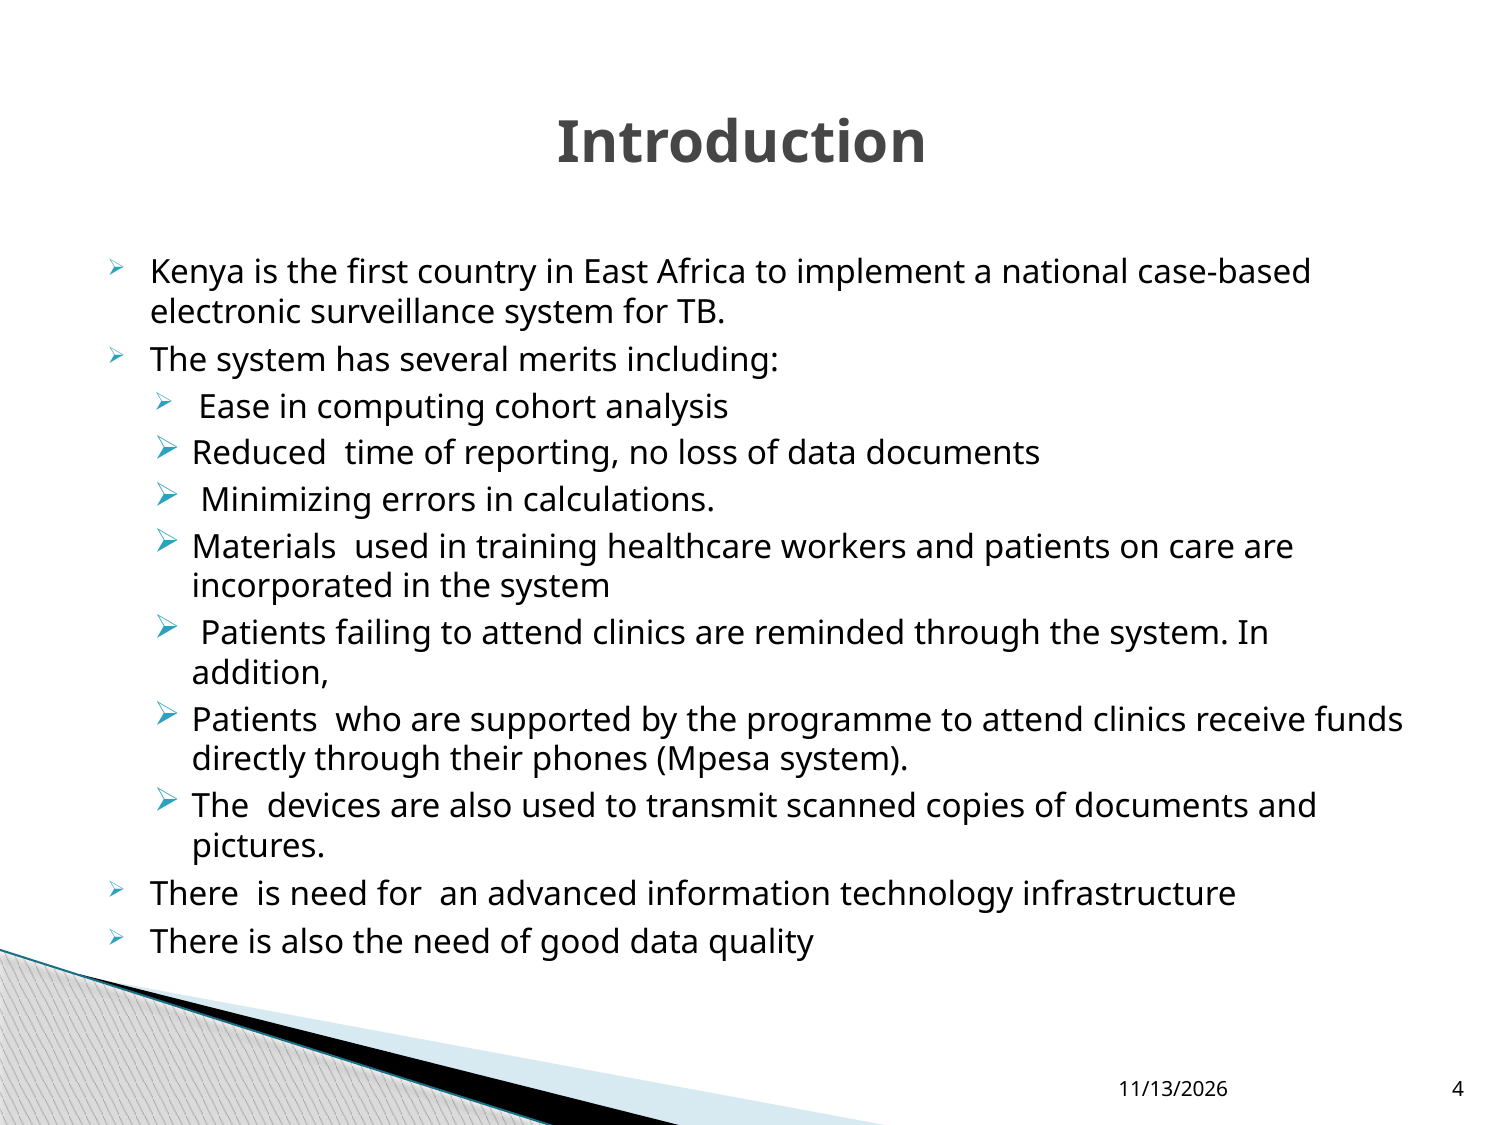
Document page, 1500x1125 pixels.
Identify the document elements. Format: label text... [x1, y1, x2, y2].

title Introduction [75, 45, 1425, 233]
list Kenya is the first country in East Africa to implement a national case-based electronic surveillance system for TB. The system has several merits including: Ease in computing cohort analysis Reduced time of reporting, no loss of data documents Minimizing errors in calculations. Materials used in training healthcare workers and patients on care are incorporated in the system Patients failing to attend clinics are reminded through the system. In addition, Patients who are supported by the programme to attend clinics receive funds directly through their phones (Mpesa system). The devices are also used to transmit scanned copies of documents and pictures. There is need for an advanced information technology infrastructure There is also the need of good data quality [75, 243, 1425, 986]
slide_number 28-Feb-19 [1103, 1051, 1418, 1112]
slide_number 4 [1418, 1051, 1479, 1112]
